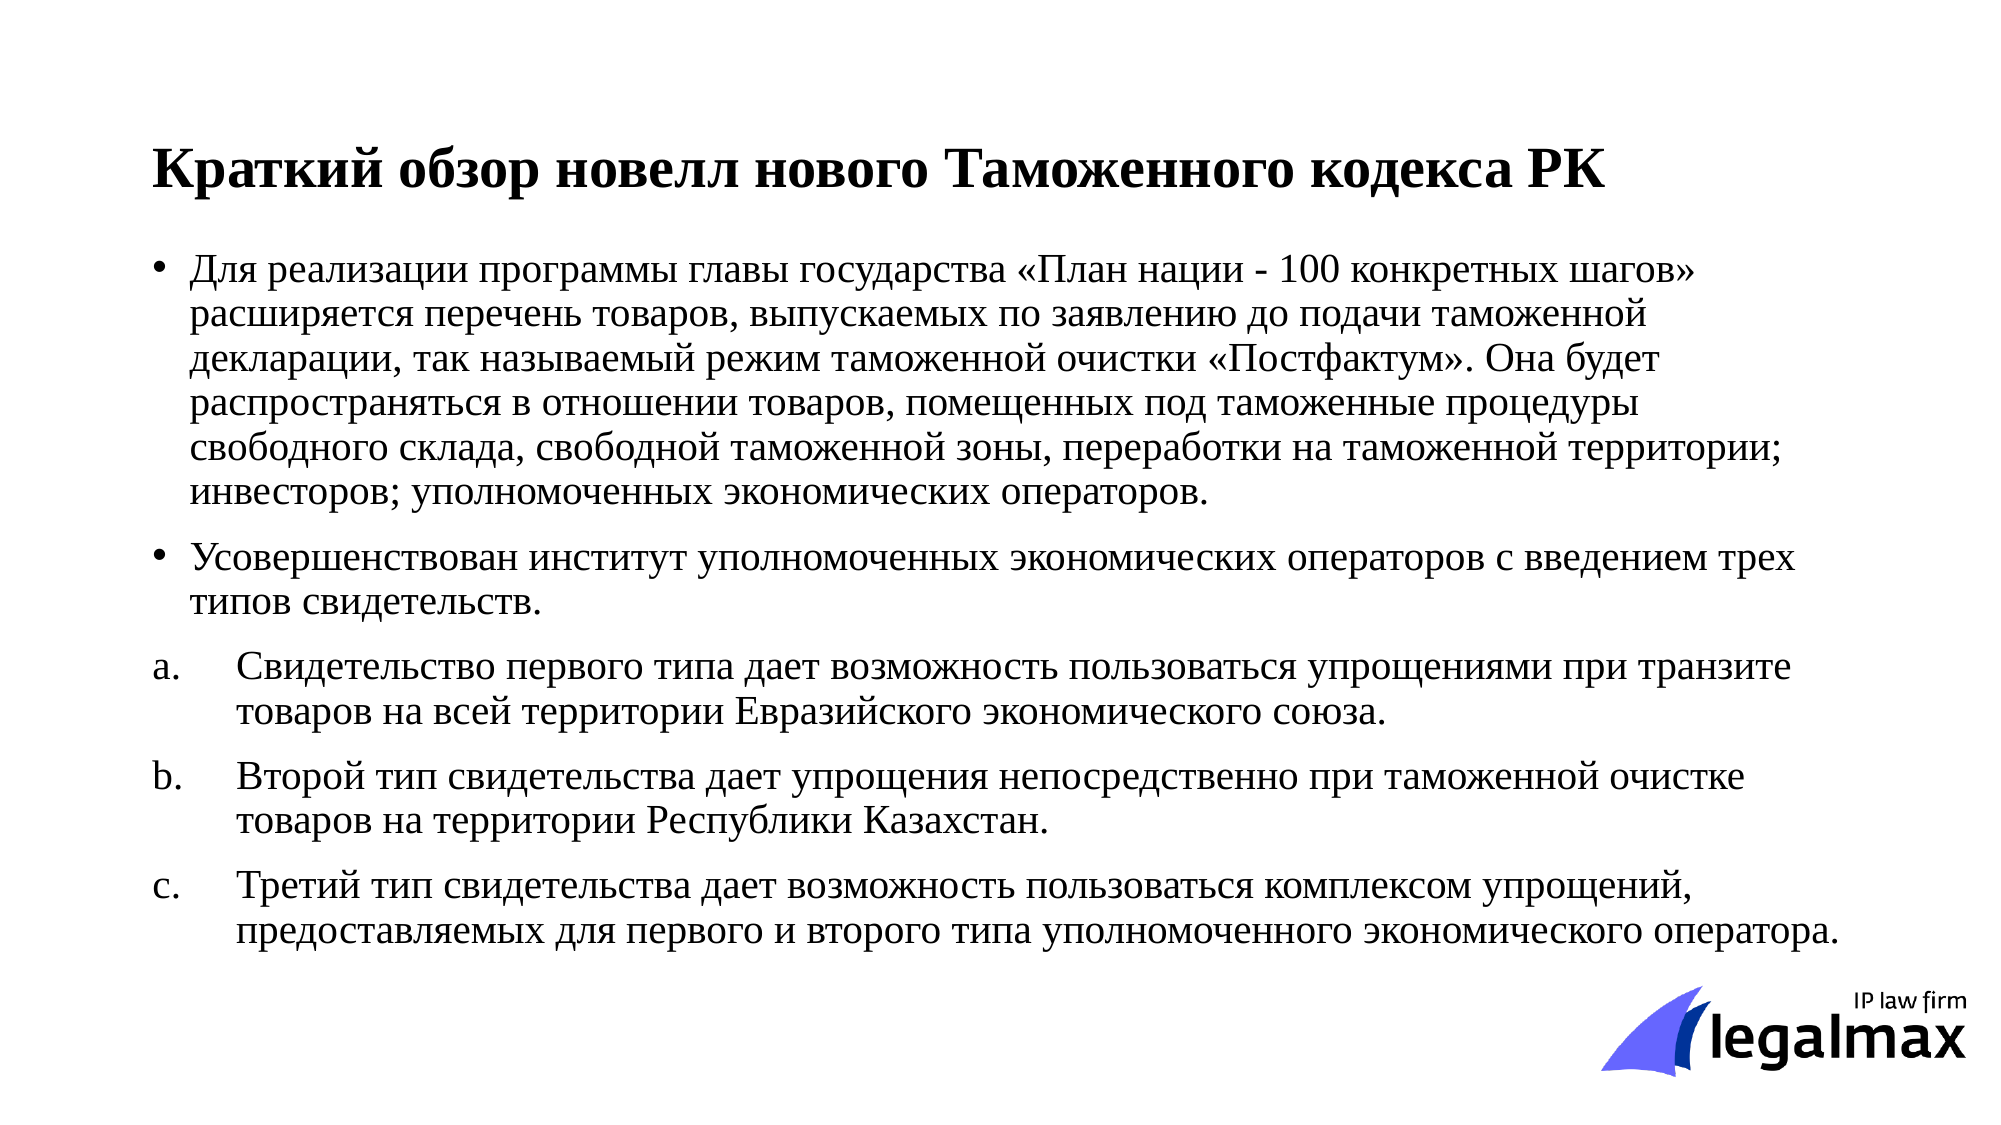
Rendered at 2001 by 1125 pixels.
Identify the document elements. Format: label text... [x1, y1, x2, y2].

title Краткий обзор новелл нового Таможенного кодекса РК [137, 59, 1863, 239]
picture [1582, 968, 1988, 1091]
list Для реализации программы главы государства «План нации - 100 конкретных шагов» расширяется перечень товаров, выпускаемых по заявлению до подачи таможенной декларации, так называемый режим таможенной очистки «Постфактум». Она будет распространяться в отношении товаров, помещенных под таможенные процедуры свободного склада, свободной таможенной зоны, переработки на таможенной территории; инвесторов; уполномоченных экономических операторов. Усовершенствован институт уполномоченных экономических операторов с введением трех типов свидетельств. Свидетельство первого типа дает возможность пользоваться упрощениями при транзите товаров на всей территории Евразийского экономического союза. Второй тип свидетельства дает упрощения непосредственно при таможенной очистке товаров на территории Республики Казахстан. Третий тип свидетельства дает возможность пользоваться комплексом упрощений, предоставляемых для первого и второго типа уполномоченного экономического оператора. [137, 239, 1863, 1014]
